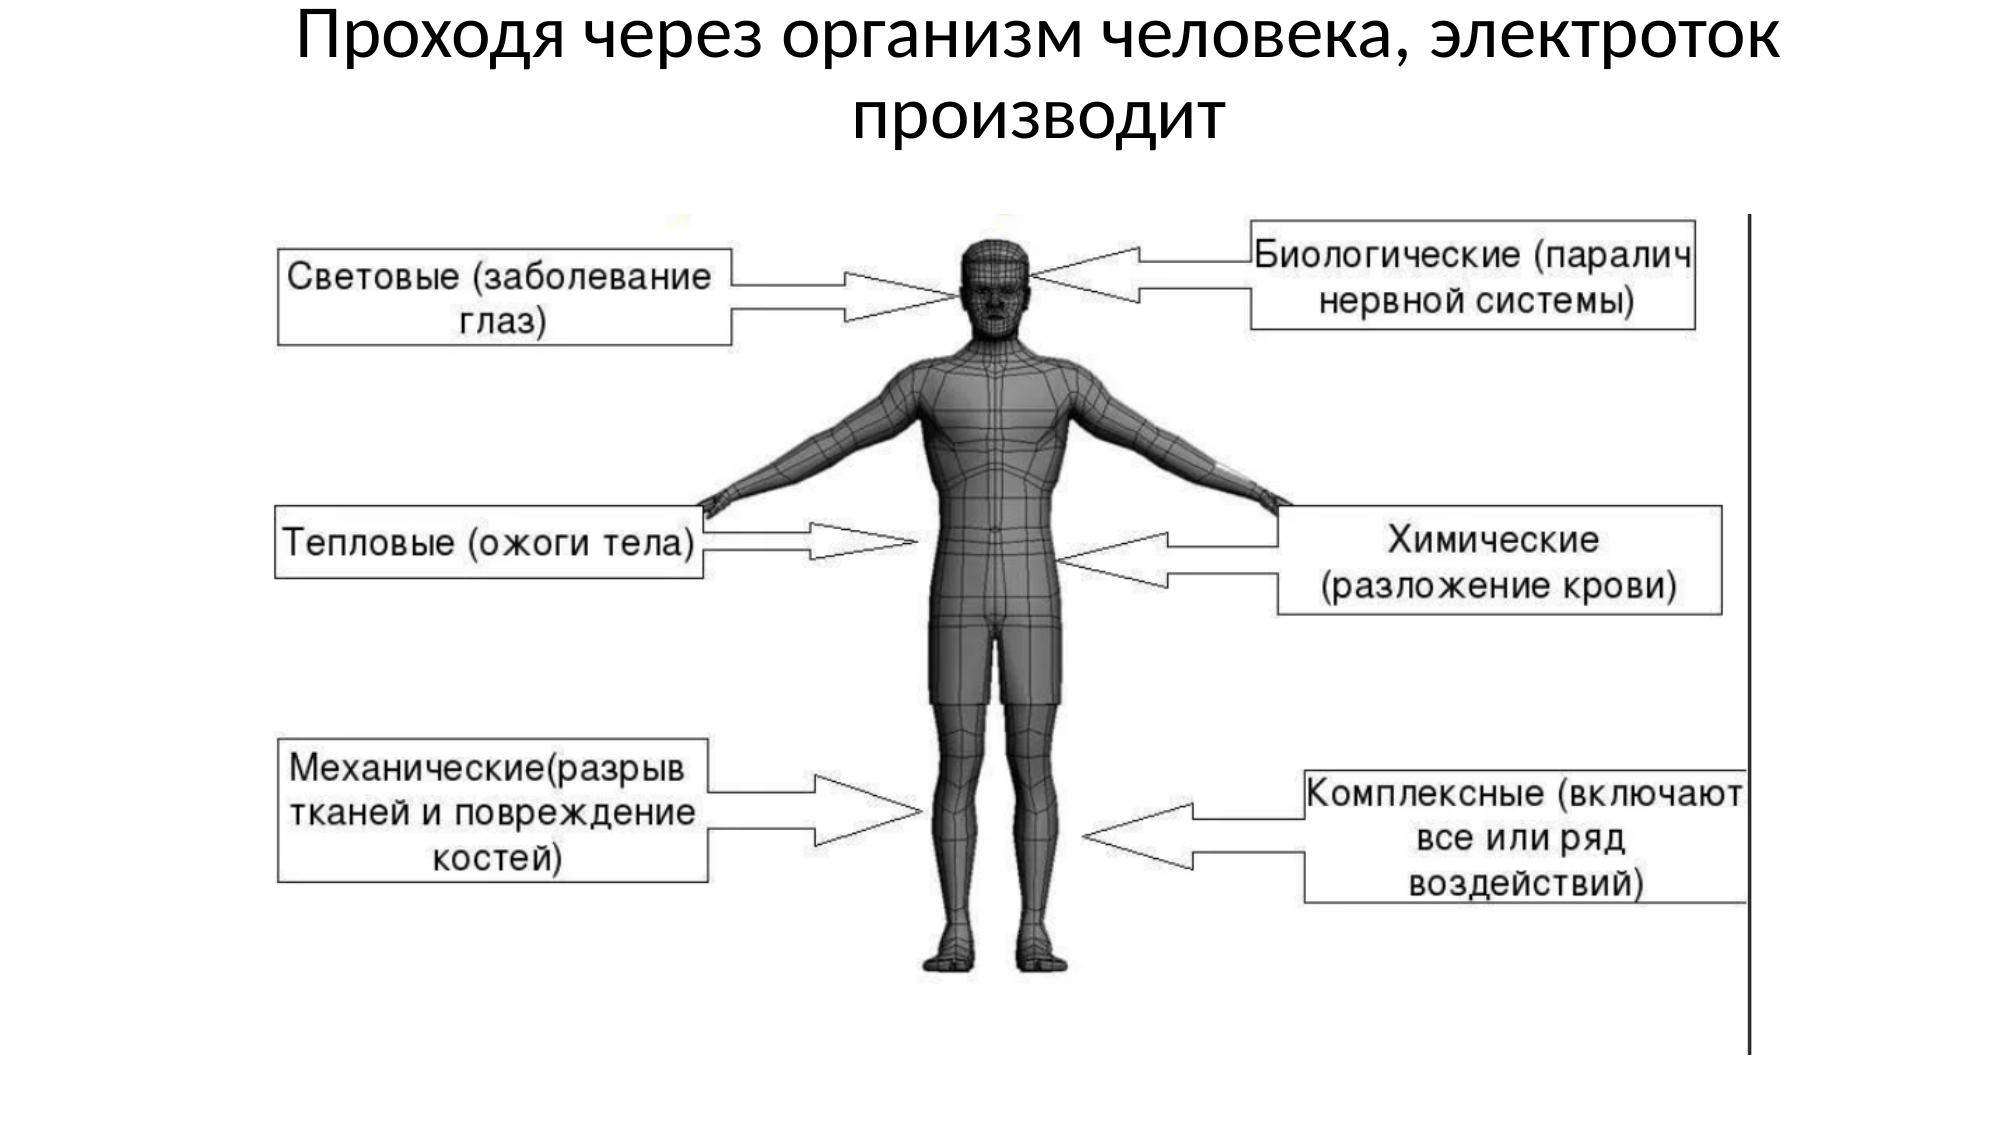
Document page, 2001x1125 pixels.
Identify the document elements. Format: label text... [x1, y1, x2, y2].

title Проходя через организм человека, электроток производит [176, 20, 1902, 127]
picture [246, 213, 1752, 1055]
